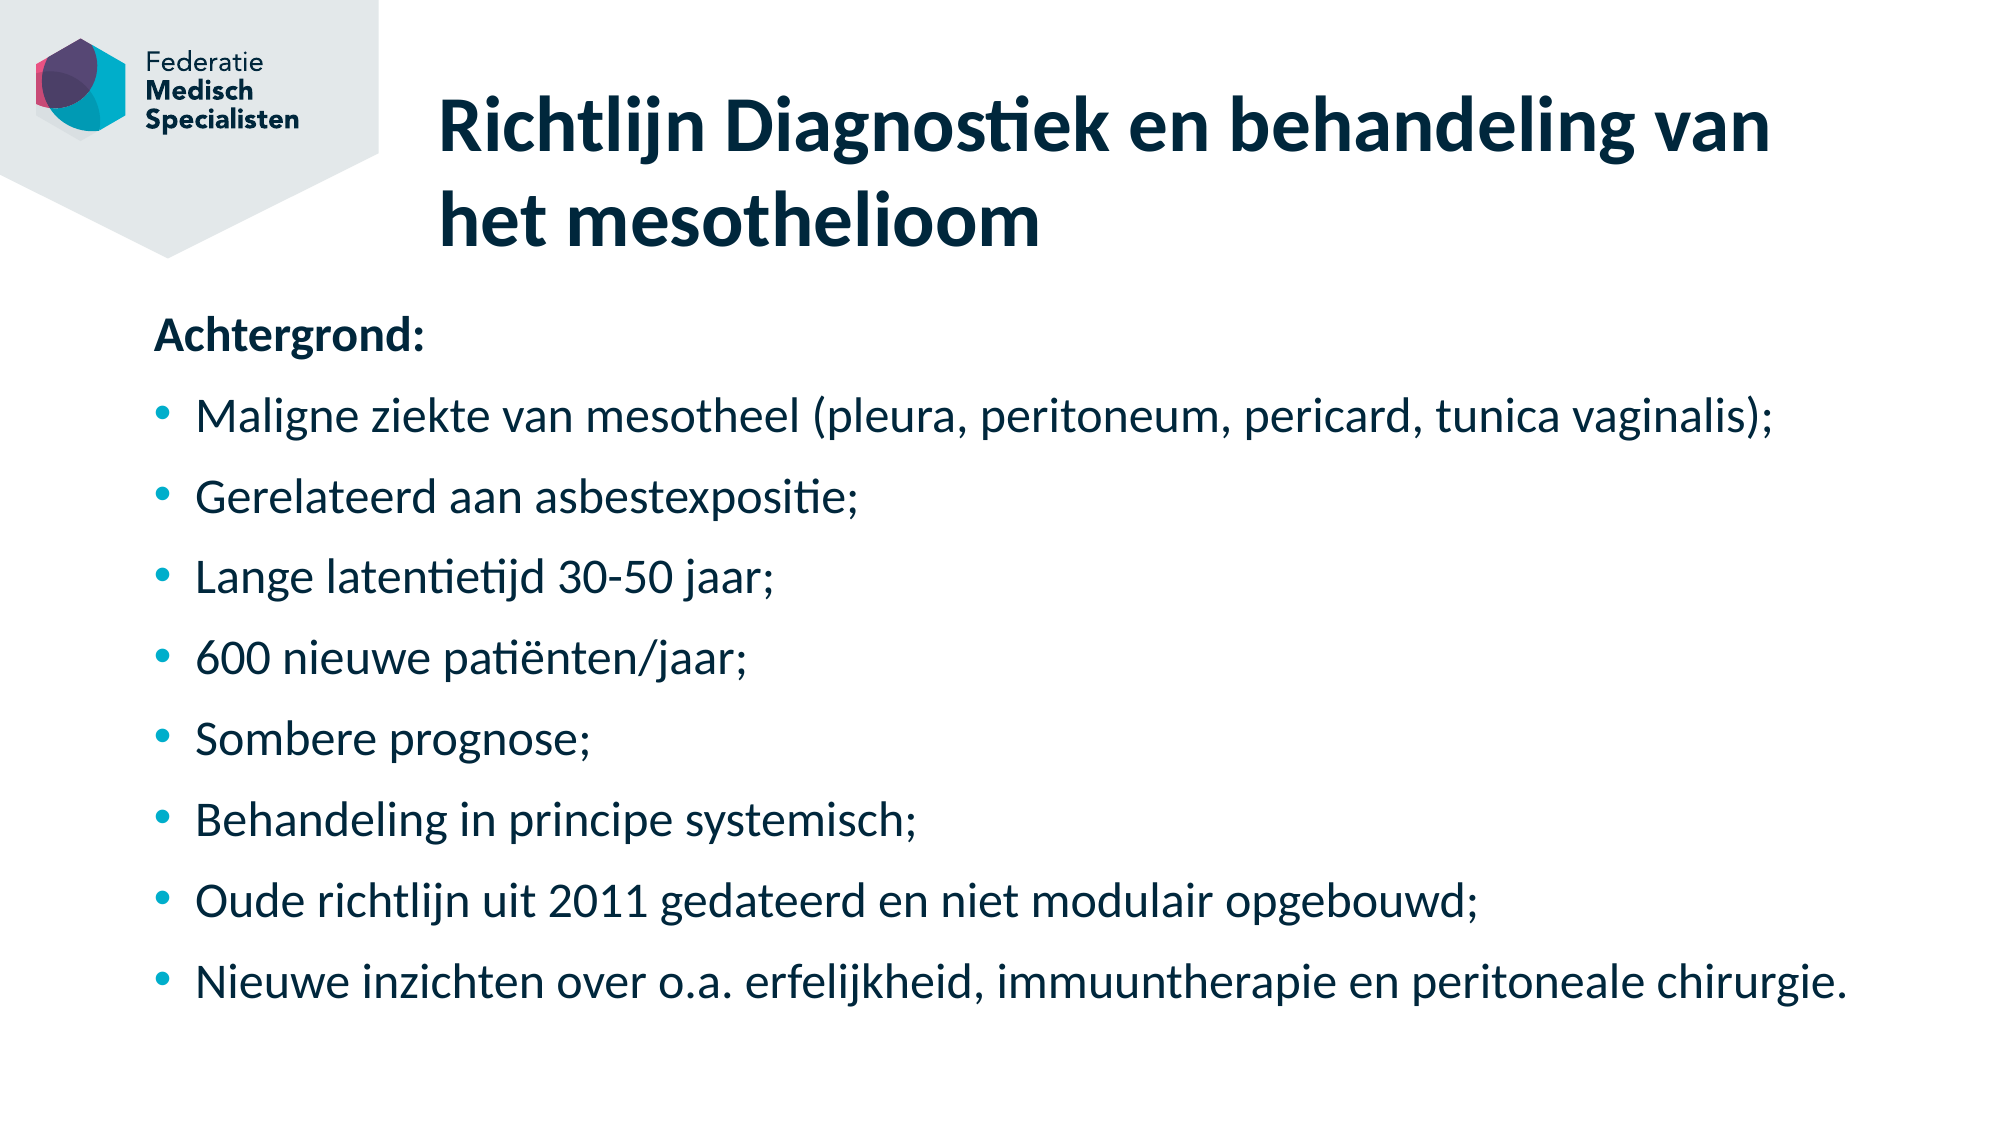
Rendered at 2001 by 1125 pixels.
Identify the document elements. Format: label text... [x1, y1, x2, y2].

title Richtlijn Diagnostiek en behandeling van het mesothelioom [438, 60, 1862, 274]
list Achtergrond: Maligne ziekte van mesotheel (pleura, peritoneum, pericard, tunica vaginalis); Gerelateerd aan asbestexpositie; Lange latentietijd 30-50 jaar; 600 nieuwe patiënten/jaar; Sombere prognose; Behandeling in principe systemisch; Oude richtlijn uit 2011 gedateerd en niet modulair opgebouwd; Nieuwe inzichten over o.a. erfelijkheid, immuuntherapie en peritoneale chirurgie. [153, 301, 1867, 1011]
